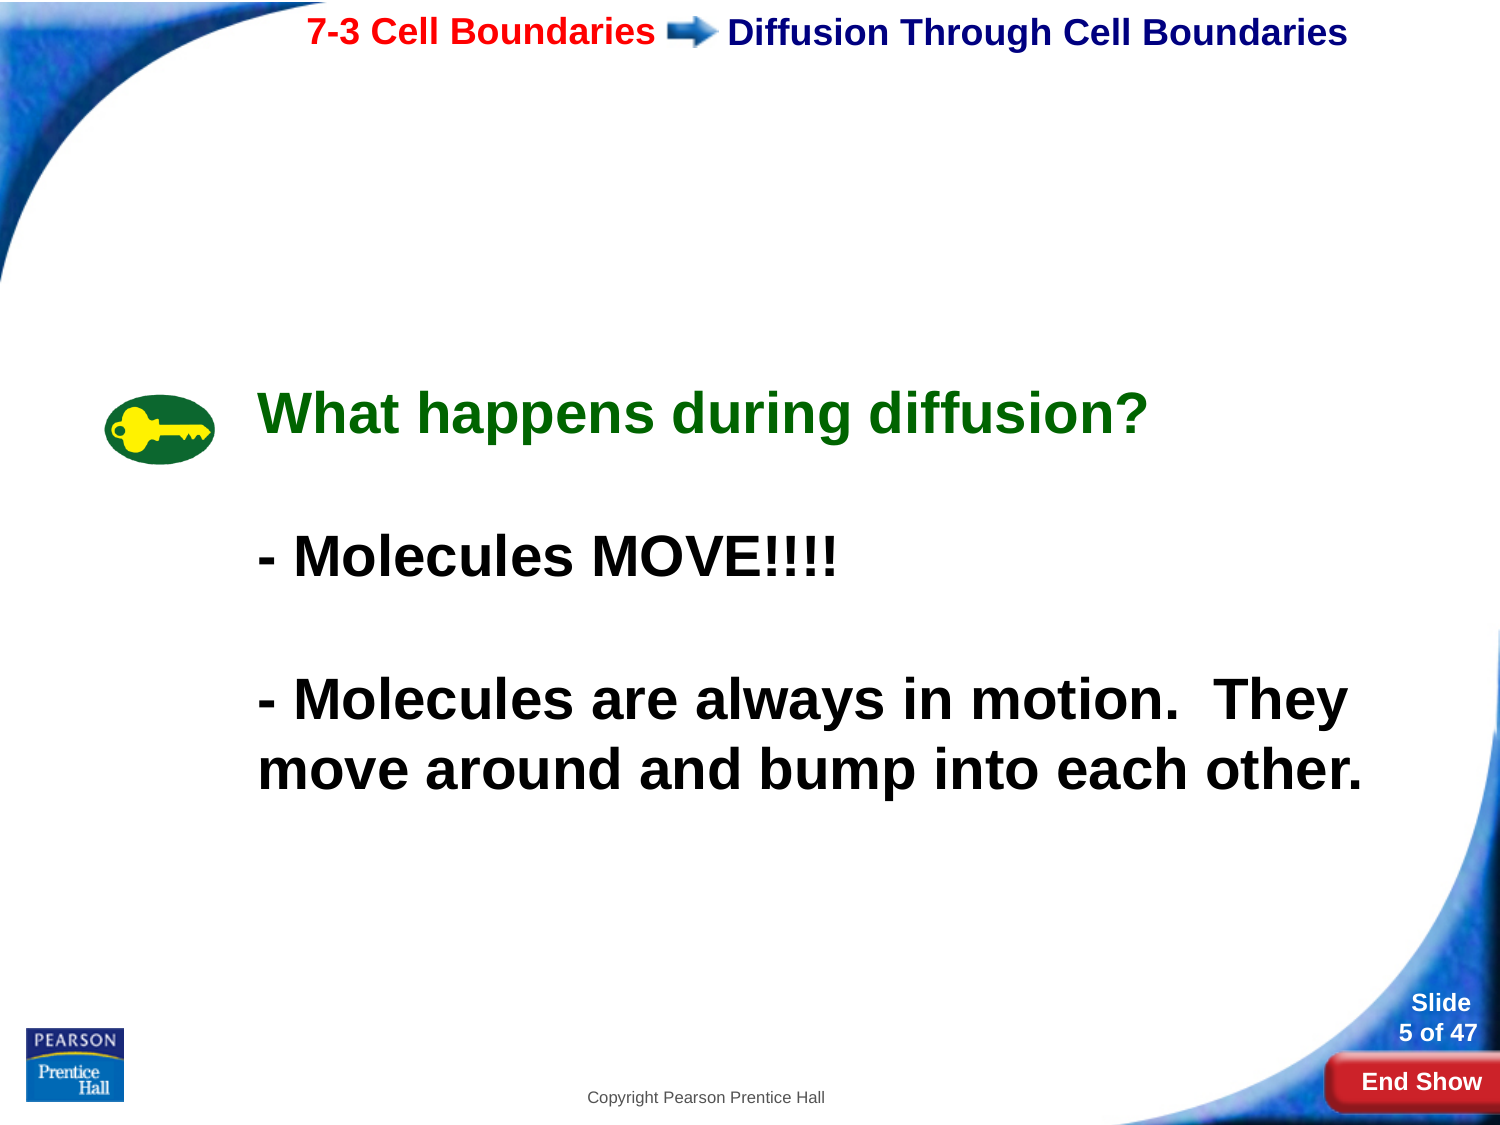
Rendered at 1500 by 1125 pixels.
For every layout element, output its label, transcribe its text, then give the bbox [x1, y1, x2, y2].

picture [0, 2, 1500, 1125]
footer Copyright Pearson Prentice Hall [468, 1078, 945, 1105]
list What happens during diffusion? - Molecules MOVE!!!! - Molecules are always in motion. They move around and bump into each other. [44, 179, 1500, 938]
title Diffusion Through Cell Boundaries [712, 0, 1381, 75]
